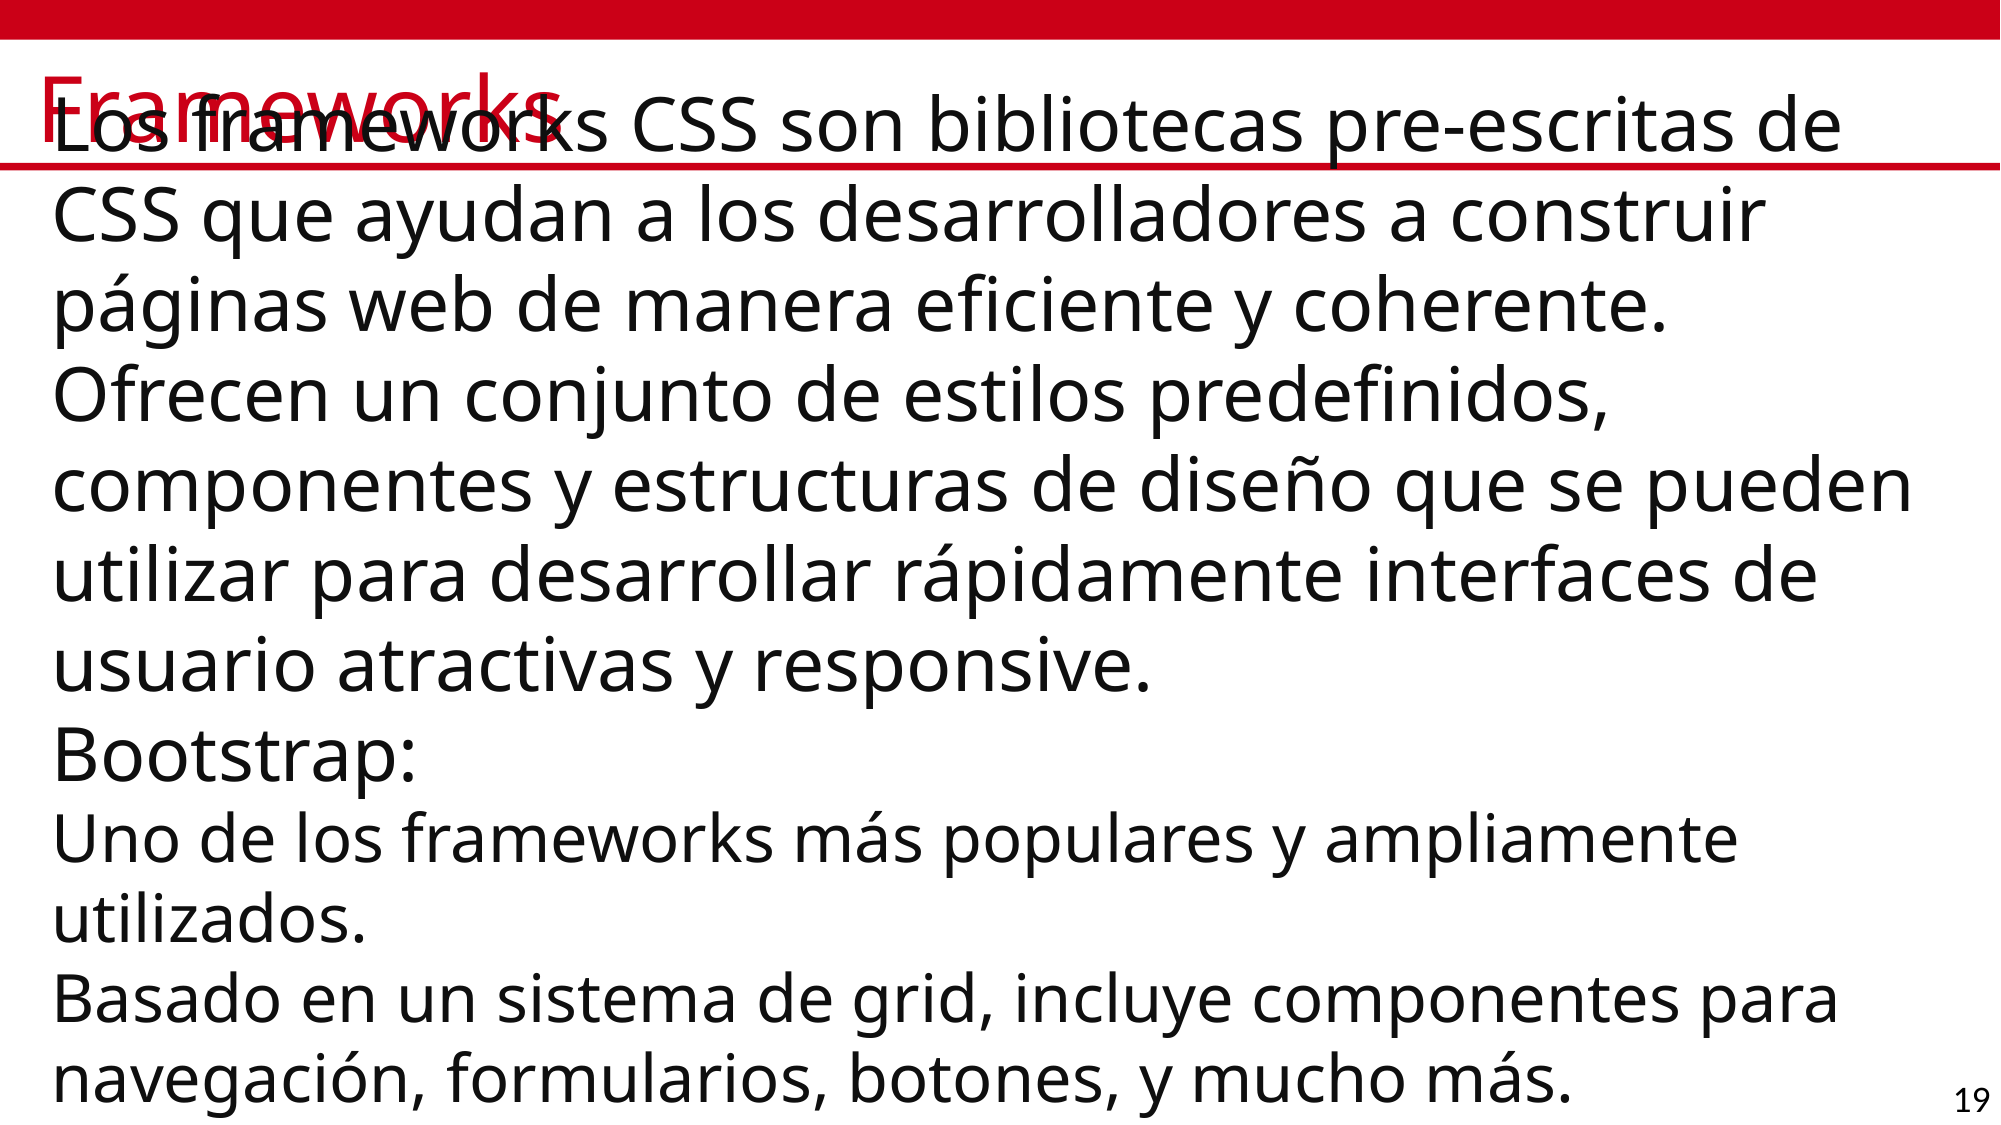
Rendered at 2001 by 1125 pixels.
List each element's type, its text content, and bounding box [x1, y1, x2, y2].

subtitle Los frameworks CSS son bibliotecas pre-escritas de CSS que ayudan a los desarrolladores a construir páginas web de manera eficiente y coherente. Ofrecen un conjunto de estilos predefinidos, componentes y estructuras de diseño que se pueden utilizar para desarrollar rápidamente interfaces de usuario atractivas y responsive. Bootstrap: Uno de los frameworks más populares y ampliamente utilizados. Basado en un sistema de grid, incluye componentes para navegación, formularios, botones, y mucho más. Fácil de personalizar y altamente responsive. [51, 259, 1937, 1013]
slide_number 19 [1937, 1067, 2000, 1125]
title Frameworks [36, 57, 1964, 168]
